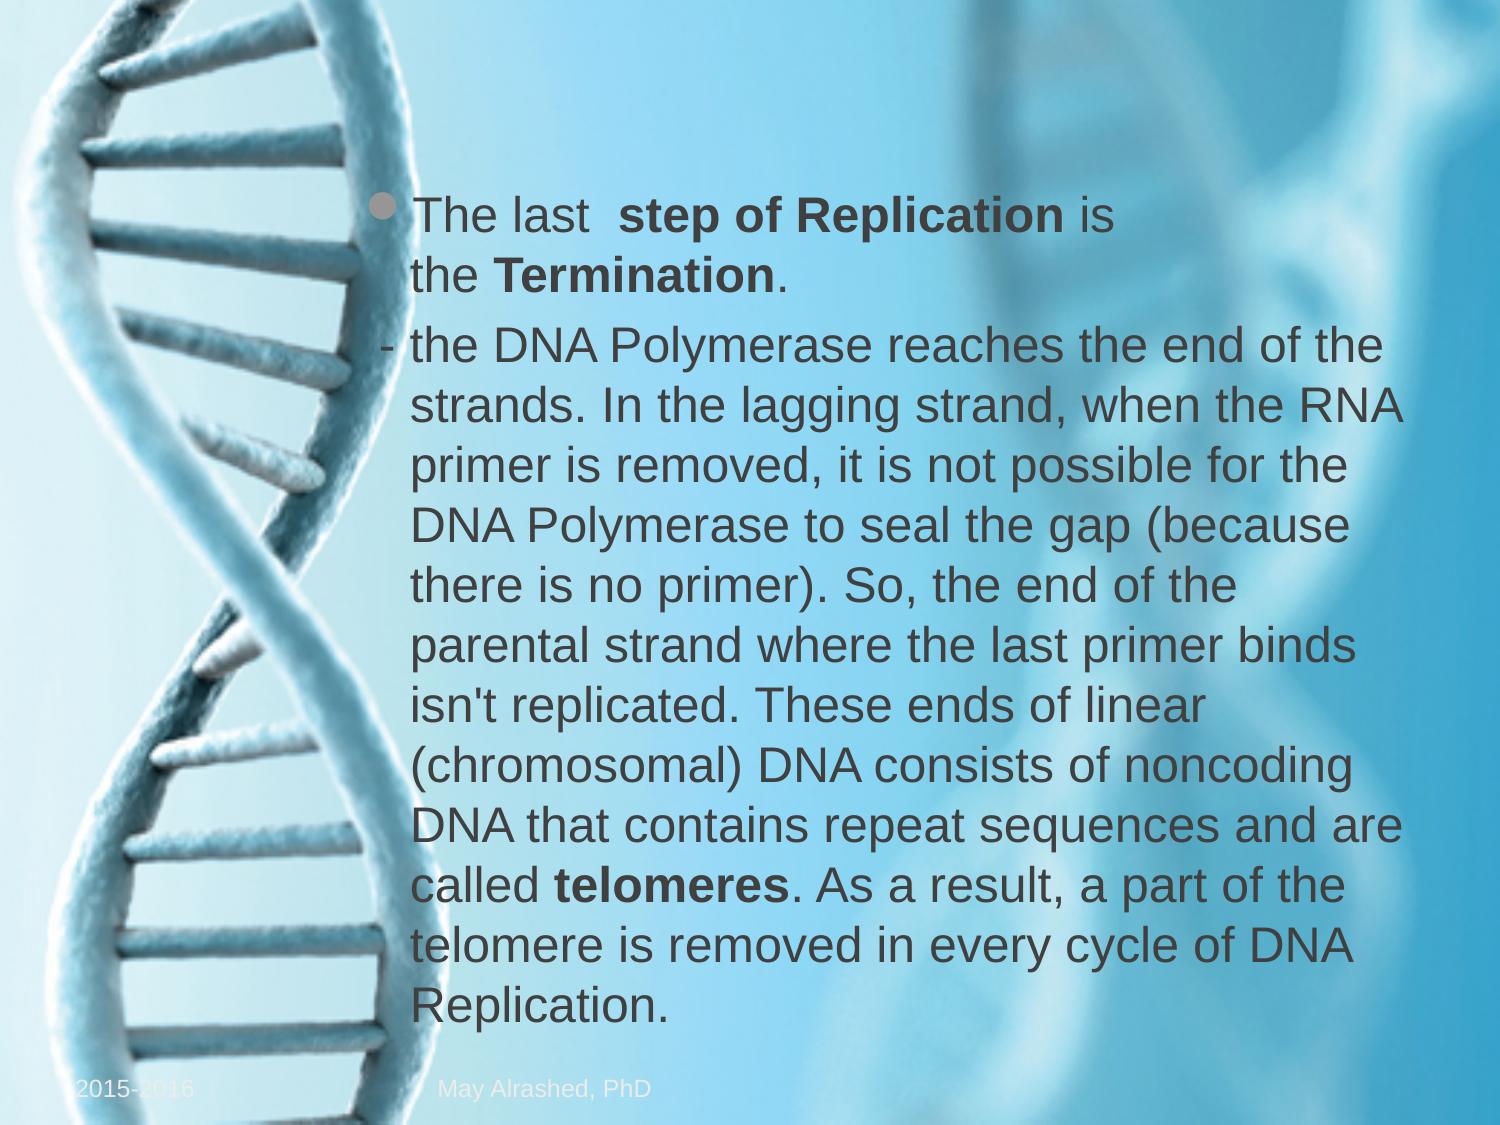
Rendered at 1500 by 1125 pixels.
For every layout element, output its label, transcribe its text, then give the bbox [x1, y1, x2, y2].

slide_number 2015-2016 [75, 1042, 425, 1103]
footer May Alrashed, PhD [437, 1043, 988, 1103]
text_box The last step of Replication is the Termination. - the DNA Polymerase reaches the end of the strands. In the lagging strand, when the RNA primer is removed, it is not possible for the DNA Polymerase to seal the gap (because there is no primer). So, the end of the parental strand where the last primer binds isn't replicated. These ends of linear (chromosomal) DNA consists of noncoding DNA that contains repeat sequences and are called telomeres. As a result, a part of the telomere is removed in every cycle of DNA Replication. [350, 174, 1425, 1043]
picture [0, 0, 1500, 1125]
